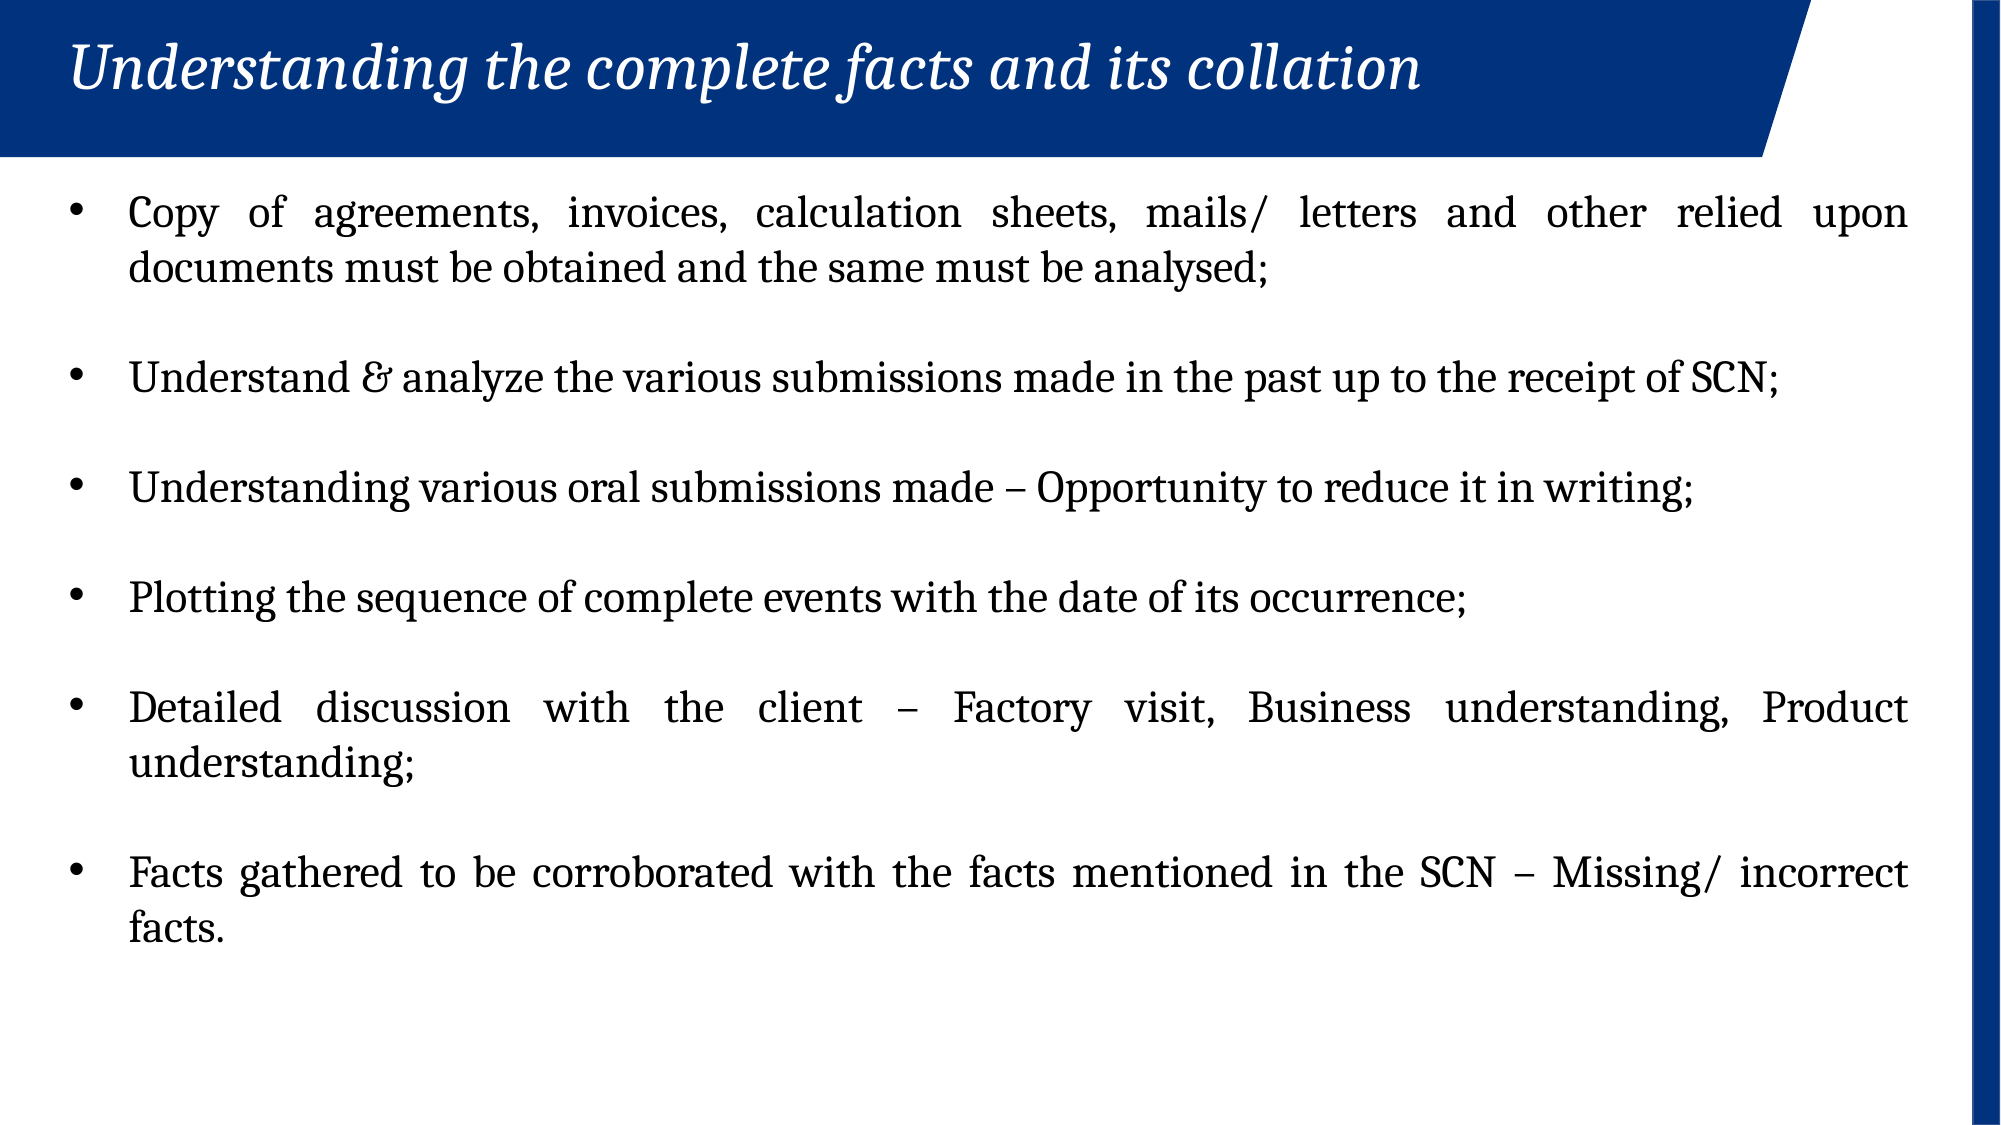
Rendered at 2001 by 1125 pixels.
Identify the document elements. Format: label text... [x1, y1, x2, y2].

list Copy of agreements, invoices, calculation sheets, mails/ letters and other relied upon documents must be obtained and the same must be analysed; Understand & analyze the various submissions made in the past up to the receipt of SCN; Understanding various oral submissions made – Opportunity to reduce it in writing; Plotting the sequence of complete events with the date of its occurrence; Detailed discussion with the client – Factory visit, Business understanding, Product understanding; Facts gathered to be corroborated with the facts mentioned in the SCN – Missing/ incorrect facts. [53, 173, 1926, 1035]
list Understanding the complete facts and its collation [53, 24, 1796, 121]
